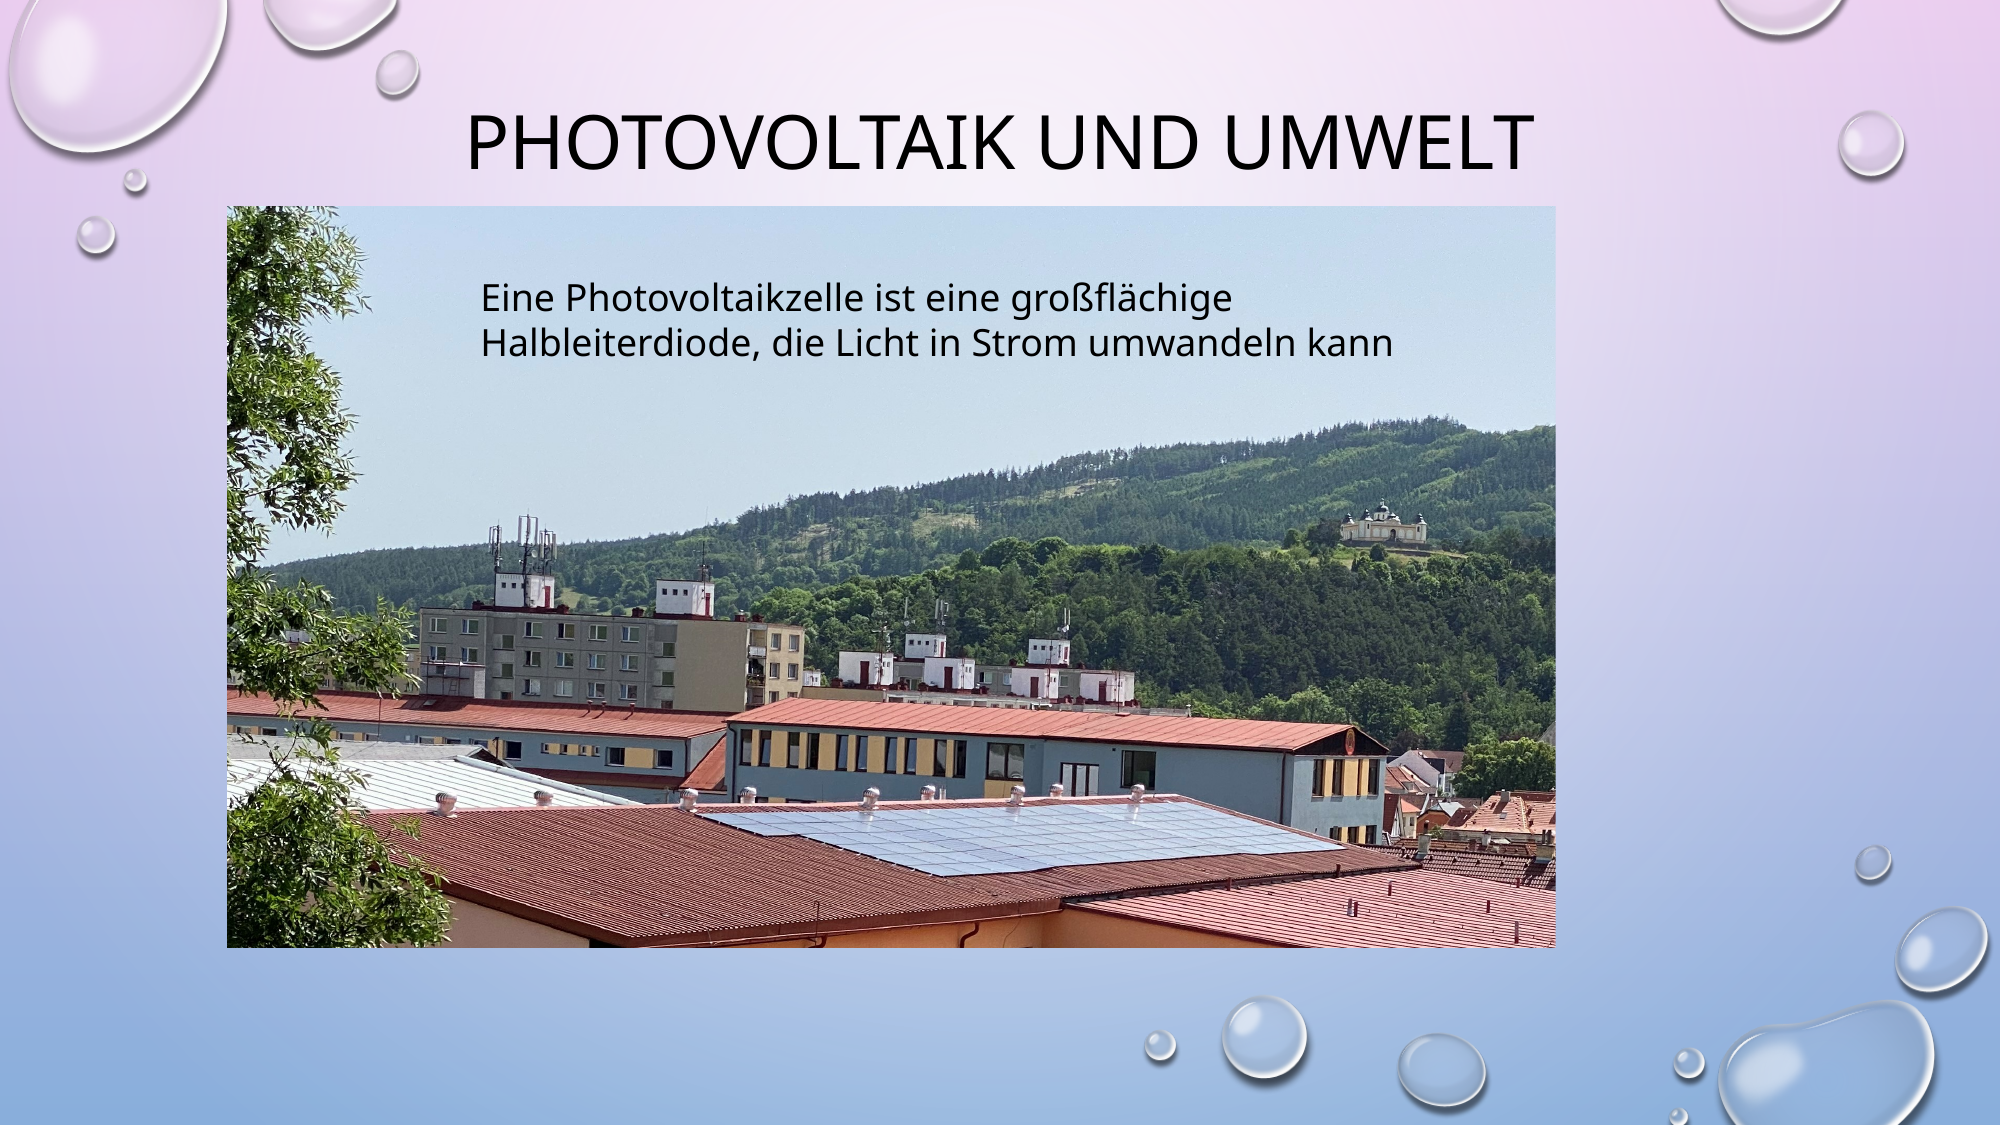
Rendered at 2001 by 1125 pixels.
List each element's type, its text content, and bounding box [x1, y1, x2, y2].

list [78, 206, 1556, 948]
title Photovoltaik und Umwelt [149, 24, 1851, 267]
picture [0, 0, 2000, 1125]
